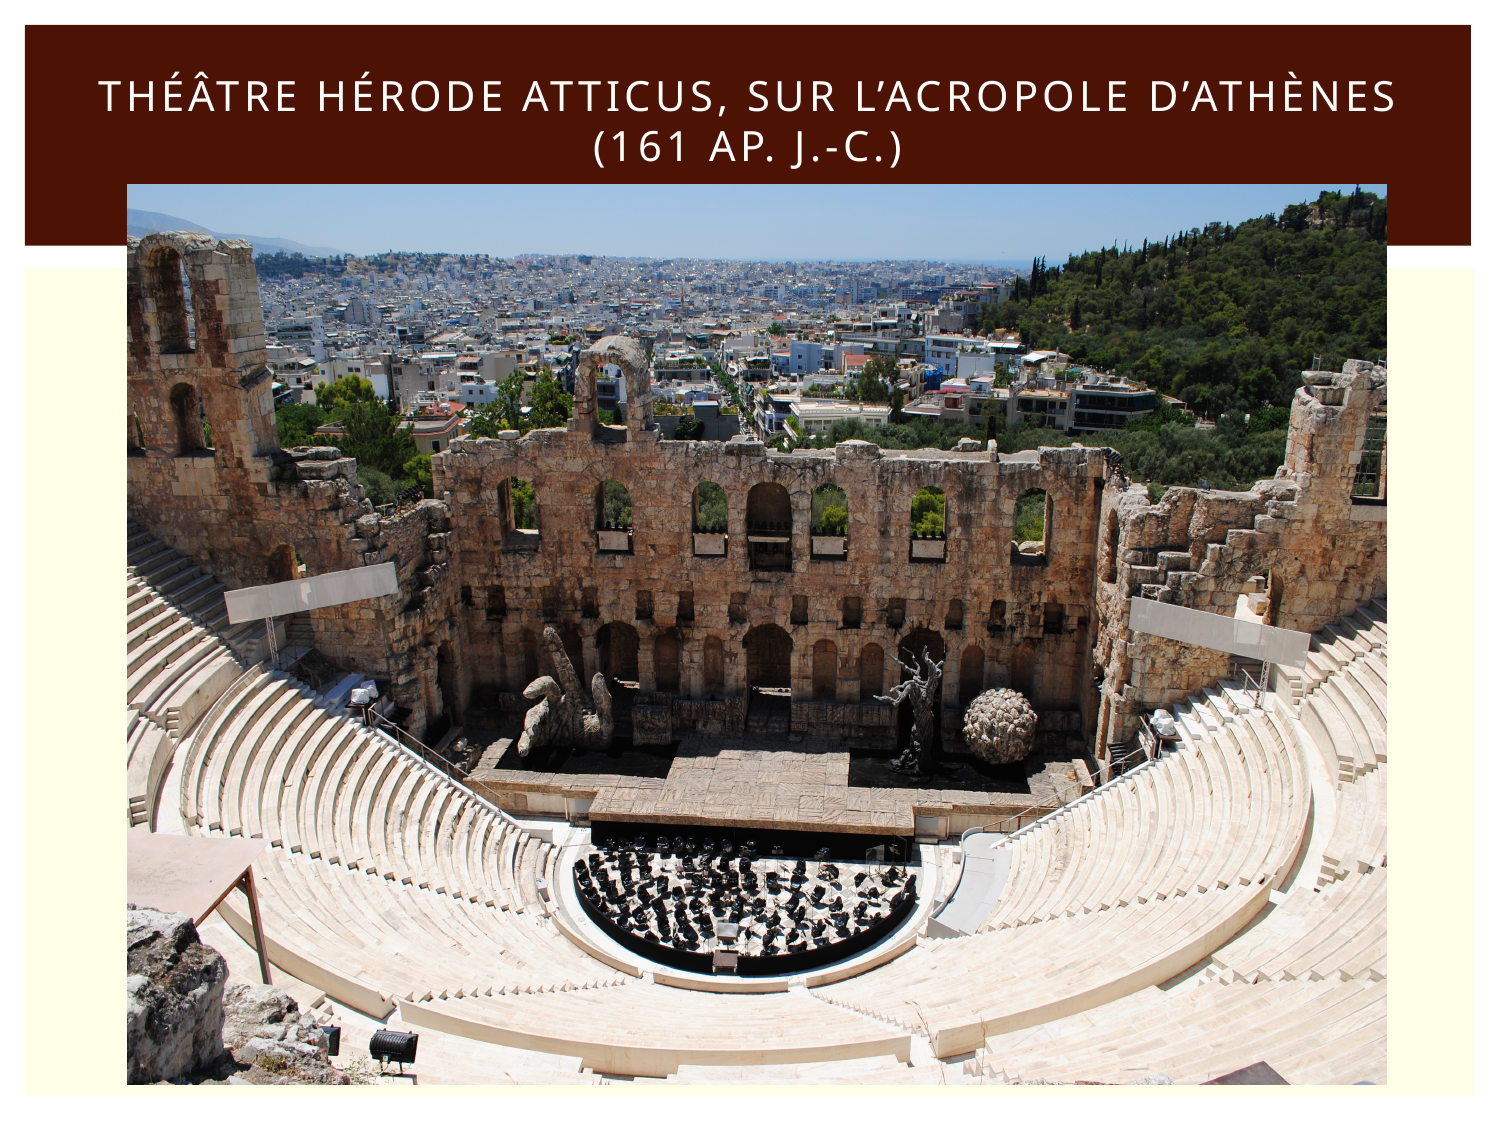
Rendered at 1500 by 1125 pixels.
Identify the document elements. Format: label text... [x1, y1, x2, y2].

title Théâtre Hérode Atticus, sur l’Acropole d’Athènes (161 ap. J.-C.) [62, 58, 1438, 232]
picture [127, 184, 1387, 1085]
